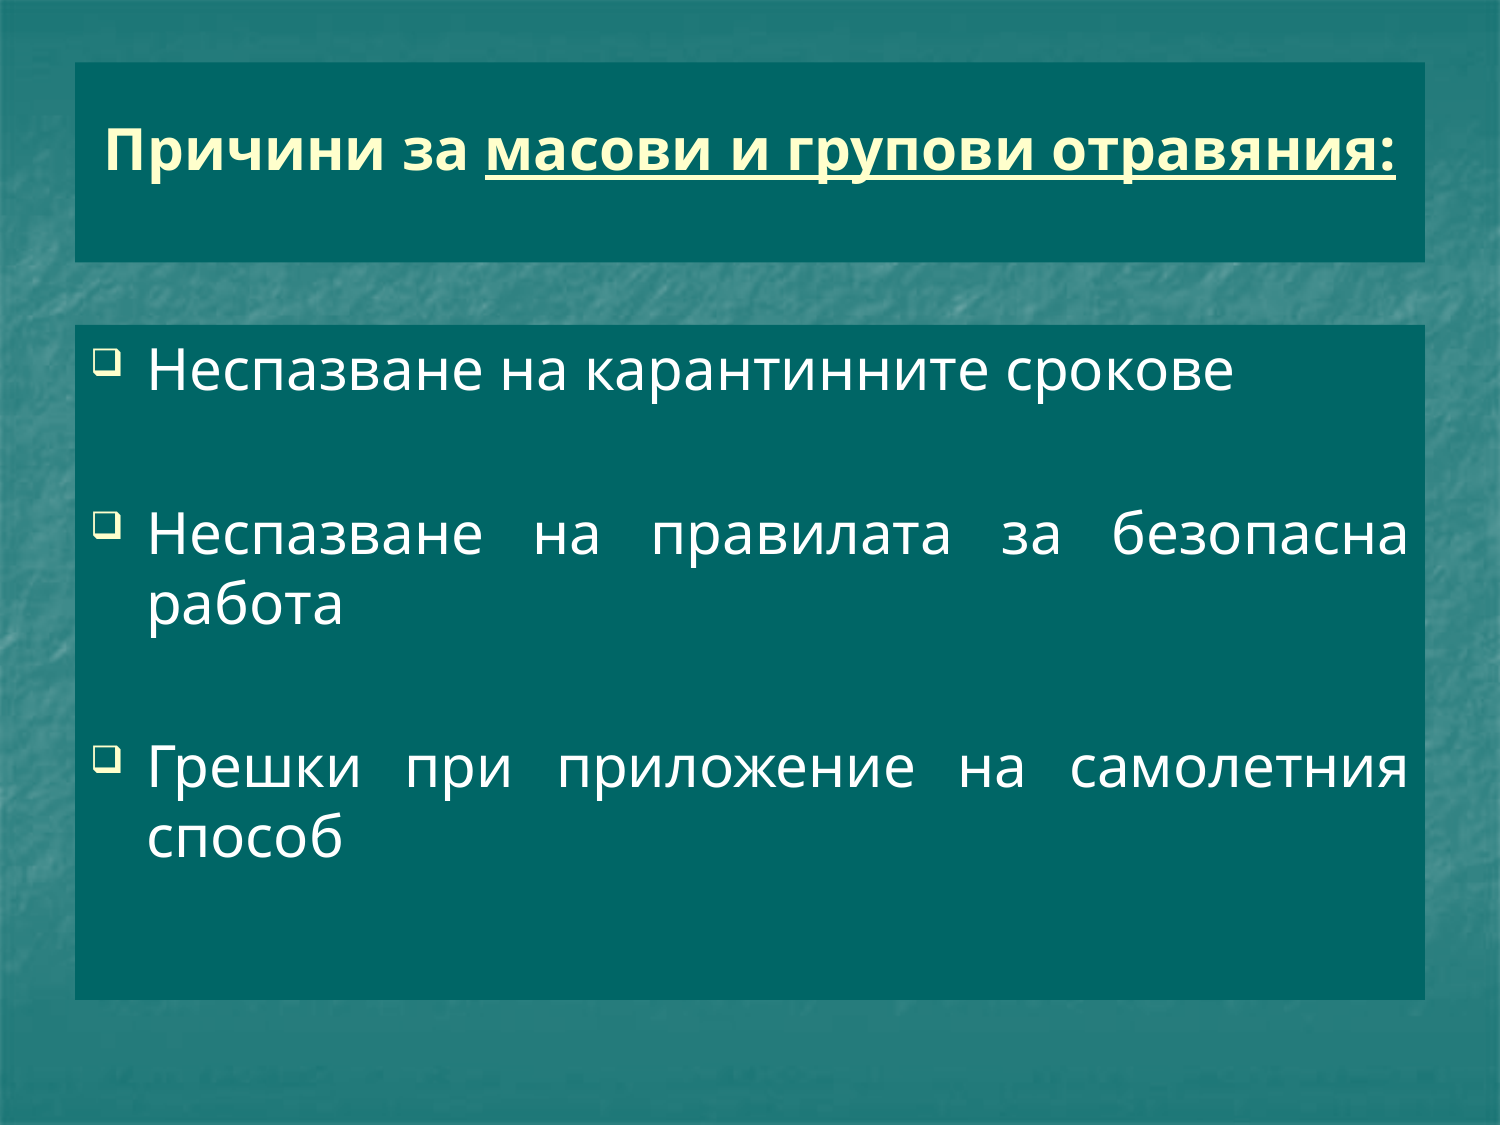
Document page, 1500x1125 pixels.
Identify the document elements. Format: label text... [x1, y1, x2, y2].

list Неспазване на карантинните срокове Неспазване на правилата за безопасна работа Грешки при приложение на самолетния способ [74, 324, 1426, 1001]
title Причини за масови и групови отравяния: [74, 62, 1426, 263]
